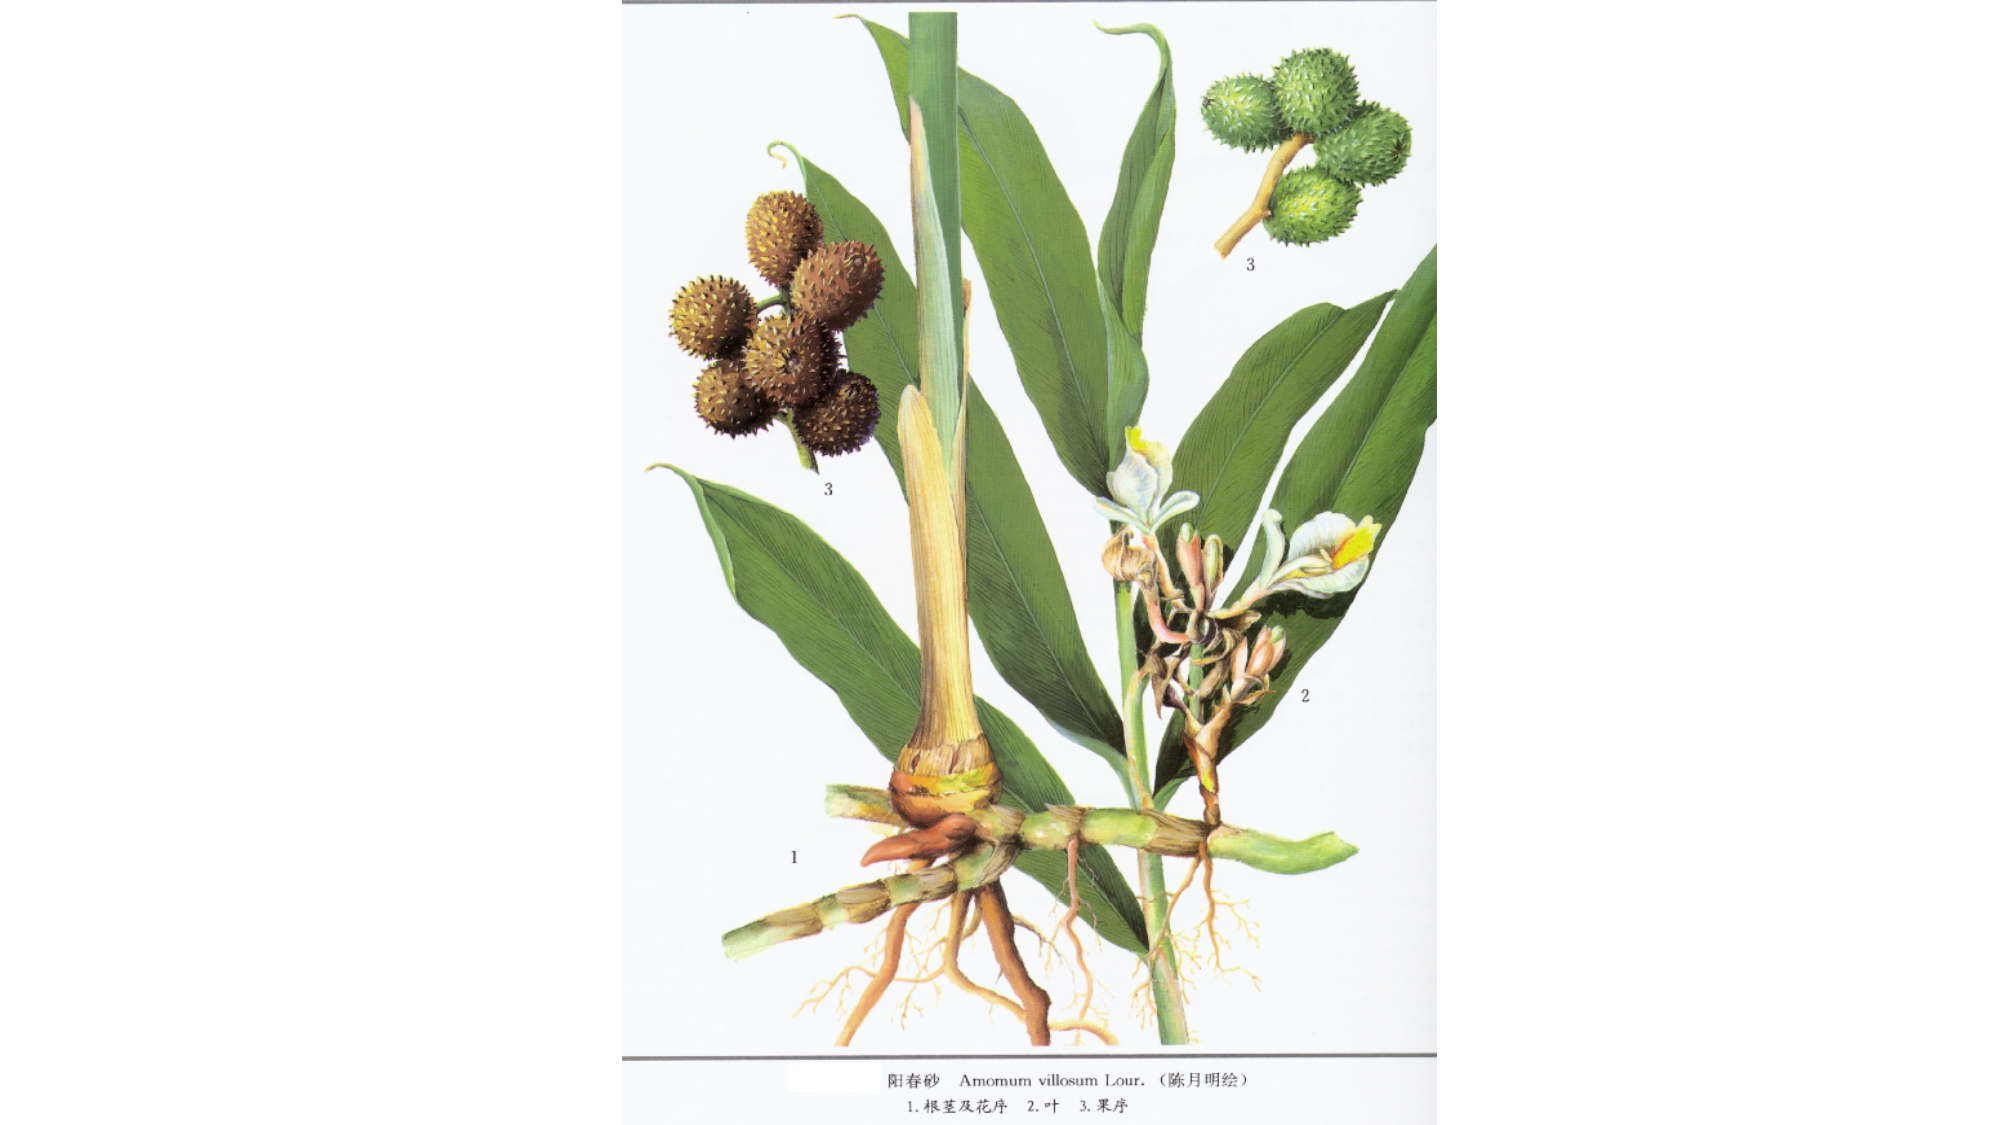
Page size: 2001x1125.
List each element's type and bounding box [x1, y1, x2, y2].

picture [621, 0, 1438, 1125]
